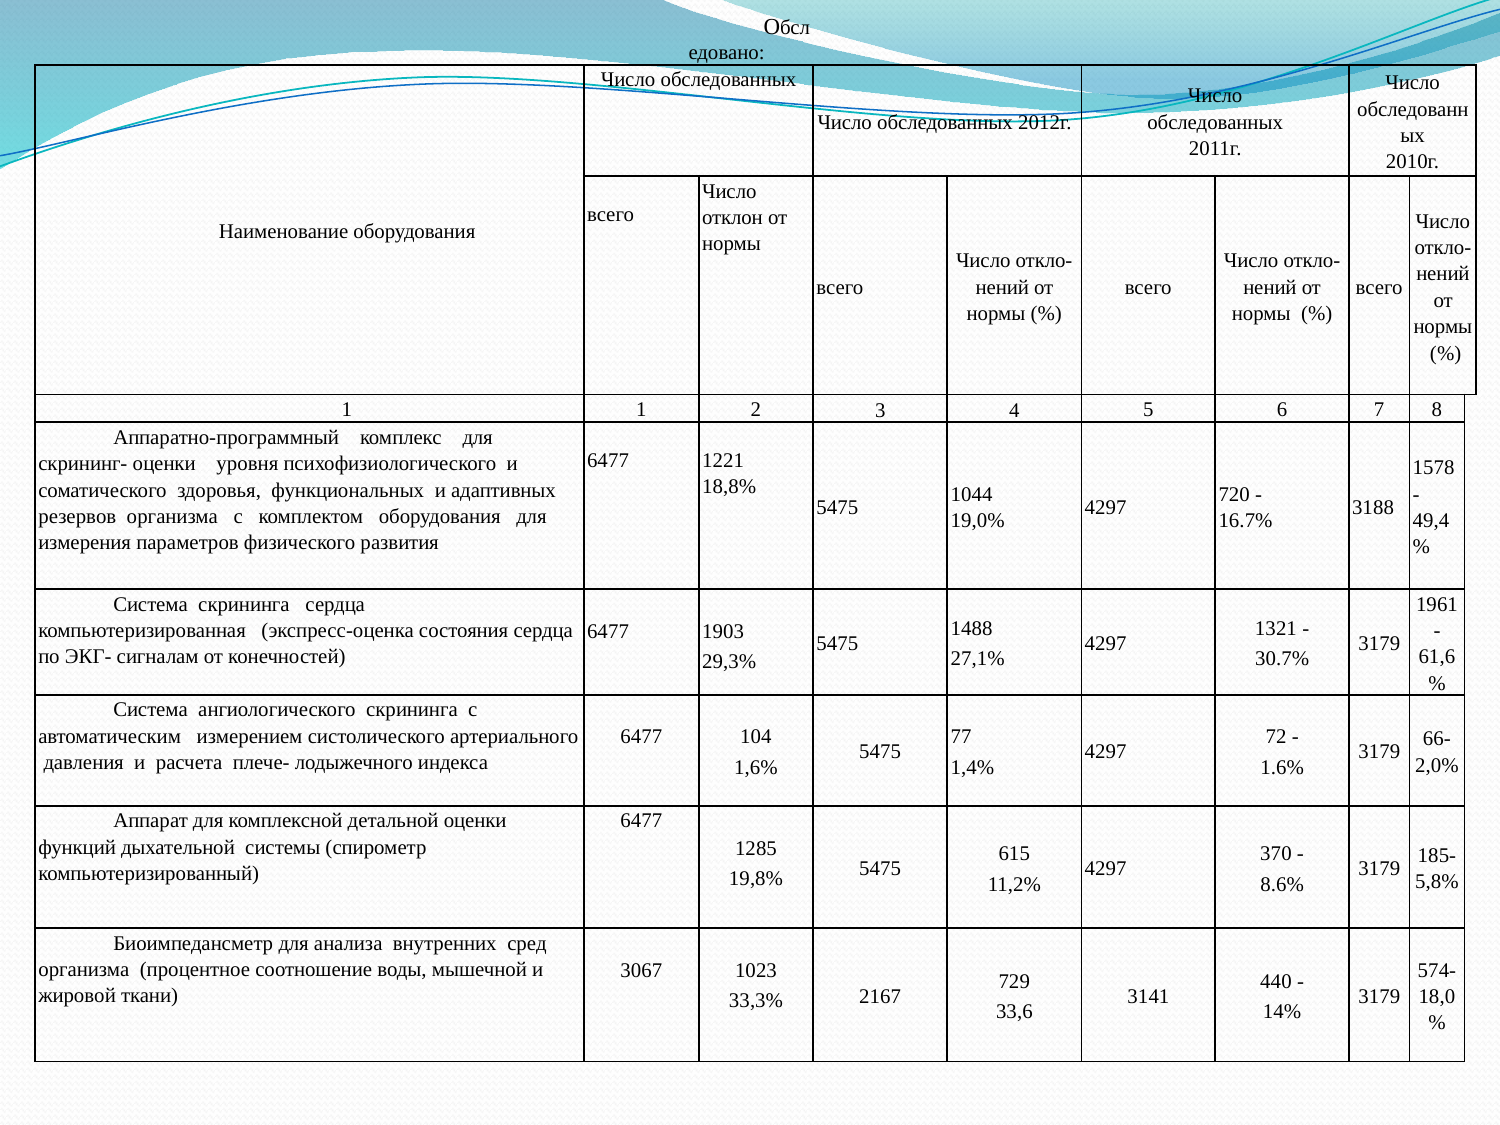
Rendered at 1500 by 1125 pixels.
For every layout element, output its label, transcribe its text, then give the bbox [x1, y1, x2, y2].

table_cell Число откло-нений от нормы (%) [948, 177, 1081, 394]
table_cell 77 1,4% [948, 696, 1081, 805]
text_box Обследовано: [673, 16, 827, 59]
table_header Число обследованных 2012г. [814, 66, 1081, 175]
table_cell [1465, 395, 1476, 422]
table_cell 440 - 14% [1216, 929, 1348, 1061]
table_cell 3179 [1350, 929, 1409, 1061]
table_header Число обследованных 2011г. [1082, 66, 1348, 175]
table_cell 5475 [814, 590, 946, 694]
table_cell 4297 [1082, 423, 1214, 588]
table_cell [1465, 928, 1476, 1062]
table_cell 1285 19,8% [700, 807, 812, 927]
table_cell 615 11,2% [948, 807, 1081, 927]
table_cell 1321 - 30.7% [1216, 590, 1348, 694]
table_cell 4 [948, 395, 1081, 421]
table_cell 3179 [1350, 807, 1409, 927]
table_cell 3179 [1350, 696, 1409, 805]
table_cell Аппаратно-программный комплекс для скрининг- оценки уровня психофизиологического и соматического здоровья, функциональных и адаптивных резервов организма с комплектом оборудования для измерения параметров физического развития [36, 423, 583, 588]
table_cell 2 [700, 395, 812, 421]
table_cell 4297 [1082, 590, 1214, 694]
table_cell Число откло-нений от нормы (%) [1216, 177, 1348, 394]
table_header Число обследованных [585, 66, 812, 175]
table_cell всего [585, 177, 698, 394]
table_cell [1465, 806, 1476, 928]
table_cell 6477 [585, 696, 698, 805]
table_cell 1578-49,4% [1410, 423, 1464, 588]
table_cell 3179 [1350, 590, 1409, 694]
table_cell [1465, 589, 1476, 695]
table_cell [1465, 695, 1476, 806]
table_cell 1 [585, 395, 698, 421]
table_header Число обследованных 2010г. [1350, 66, 1475, 175]
table_cell Система скрининга сердца компьютеризированная (экспресс-оценка состояния сердца по ЭКГ- сигналам от конечностей) [36, 590, 583, 694]
table_cell 729 33,6 [948, 929, 1081, 1061]
table_cell 185-5,8% [1410, 807, 1464, 927]
table_cell Число отклон от нормы [700, 177, 812, 394]
table_cell 6477 [585, 590, 698, 694]
table_cell 66-2,0% [1410, 696, 1464, 805]
table_cell 1488 27,1% [948, 590, 1081, 694]
table_cell 5475 [814, 696, 946, 805]
table_cell 5475 [814, 423, 946, 588]
table_cell 5 [1082, 395, 1214, 421]
table_cell 720 - 16.7% [1216, 423, 1348, 588]
table_cell Число откло-нений от нормы (%) [1410, 177, 1475, 394]
table_cell 4297 [1082, 696, 1214, 805]
table_cell 1023 33,3% [700, 929, 812, 1061]
table_cell 104 1,6% [700, 696, 812, 805]
table_cell 1044 19,0% [948, 423, 1081, 588]
table_cell [1465, 422, 1476, 589]
table_cell 72 - 1.6% [1216, 696, 1348, 805]
table_cell 1221 18,8% [700, 423, 812, 588]
table_cell 7 [1350, 395, 1409, 421]
table_cell 574-18,0% [1410, 929, 1464, 1061]
table_cell Аппарат для комплексной детальной оценки функций дыхательной системы (спирометр компьютеризированный) [36, 807, 583, 927]
table_cell 3 [814, 395, 946, 421]
table_cell всего [1082, 177, 1214, 394]
table_cell 6477 [585, 423, 698, 588]
table_cell Биоимпедансметр для анализа внутренних сред организма (процентное соотношение воды, мышечной и жировой ткани) [36, 929, 583, 1061]
table_cell 370 - 8.6% [1216, 807, 1348, 927]
table_cell 3067 [585, 929, 698, 1061]
table_header Наименование оборудования [36, 66, 583, 394]
table_cell 8 [1410, 395, 1464, 421]
table_cell 6477 [585, 807, 698, 927]
table_cell 6 [1216, 395, 1348, 421]
table_cell 1961-61,6% [1410, 590, 1464, 694]
table_cell 3141 [1082, 929, 1214, 1061]
table_cell 1903 29,3% [700, 590, 812, 694]
table_cell всего [814, 177, 946, 394]
table_cell Система ангиологического скрининга с автоматическим измерением систолического артериального давления и расчета плече- лодыжечного индекса [36, 696, 583, 805]
table_cell 3188 [1350, 423, 1409, 588]
table_cell 1 [36, 395, 583, 421]
table_cell 4297 [1082, 807, 1214, 927]
table_cell 2167 [814, 929, 946, 1061]
table_cell всего [1350, 177, 1409, 394]
table_cell 5475 [814, 807, 946, 927]
